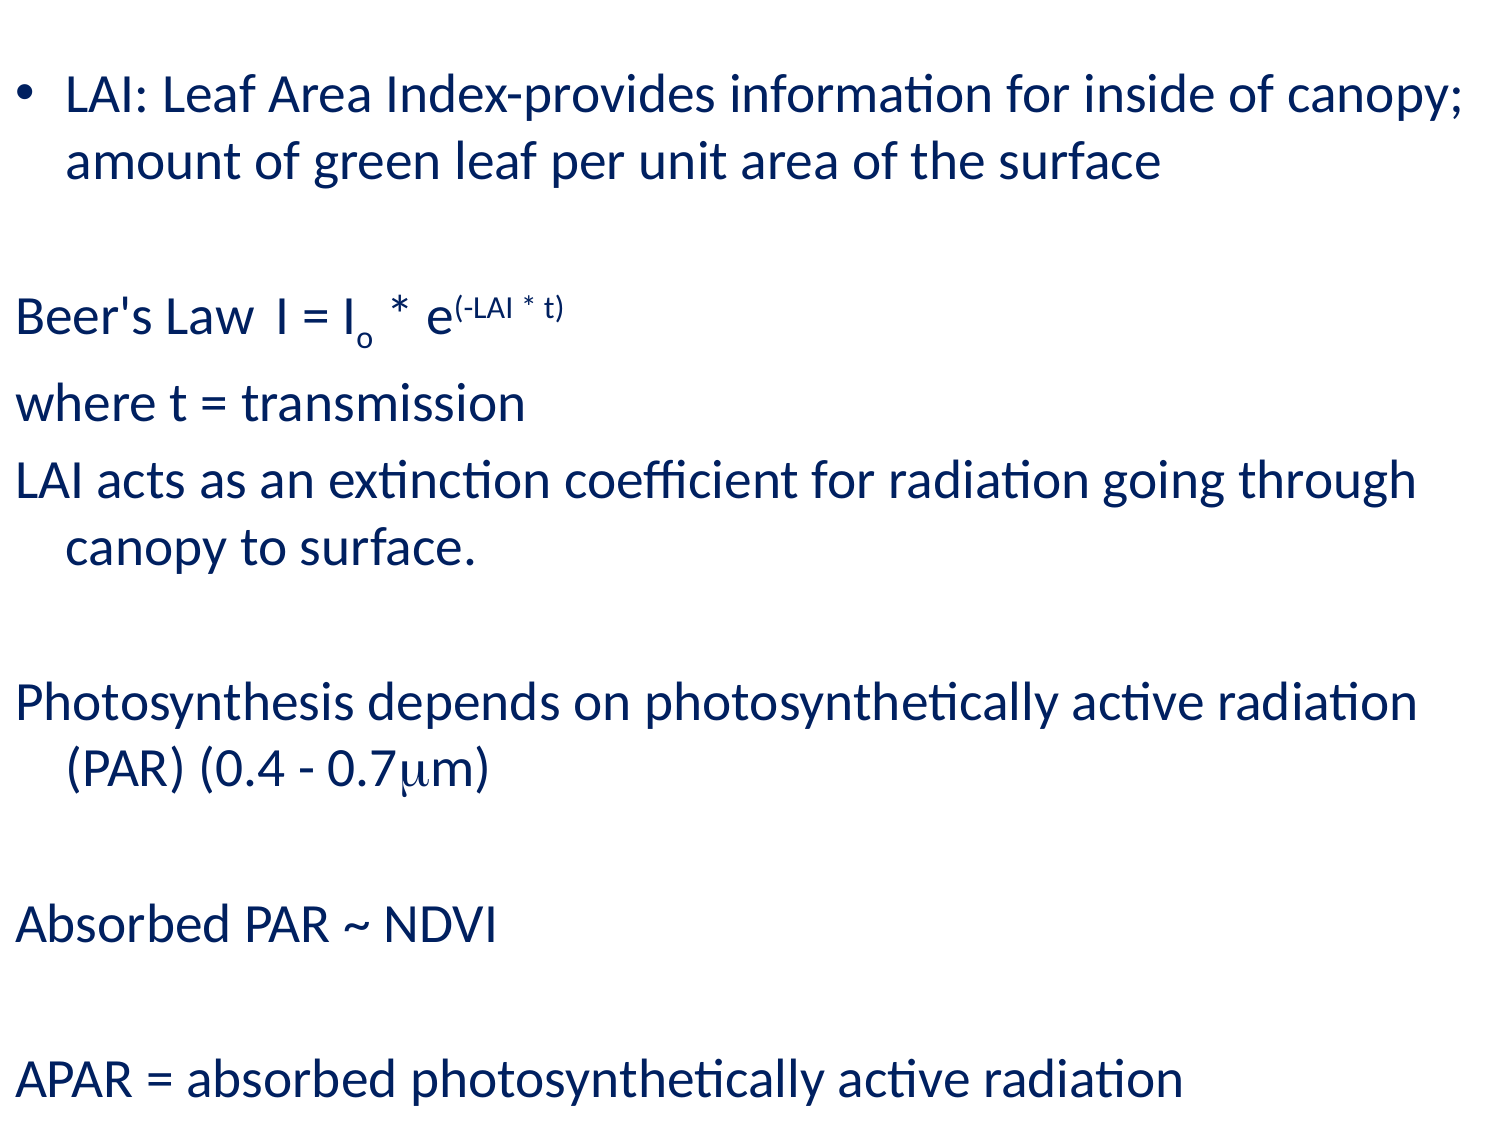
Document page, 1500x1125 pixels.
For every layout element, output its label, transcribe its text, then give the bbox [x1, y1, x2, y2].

list LAI: Leaf Area Index-provides information for inside of canopy; amount of green leaf per unit area of the surface Beer's Law I = Io * e(-LAI * t) where t = transmission LAI acts as an extinction coefficient for radiation going through canopy to surface. Photosynthesis depends on photosynthetically active radiation (PAR) (0.4 - 0.7m) Absorbed PAR ~ NDVI APAR = absorbed photosynthetically active radiation [0, 50, 1500, 1125]
